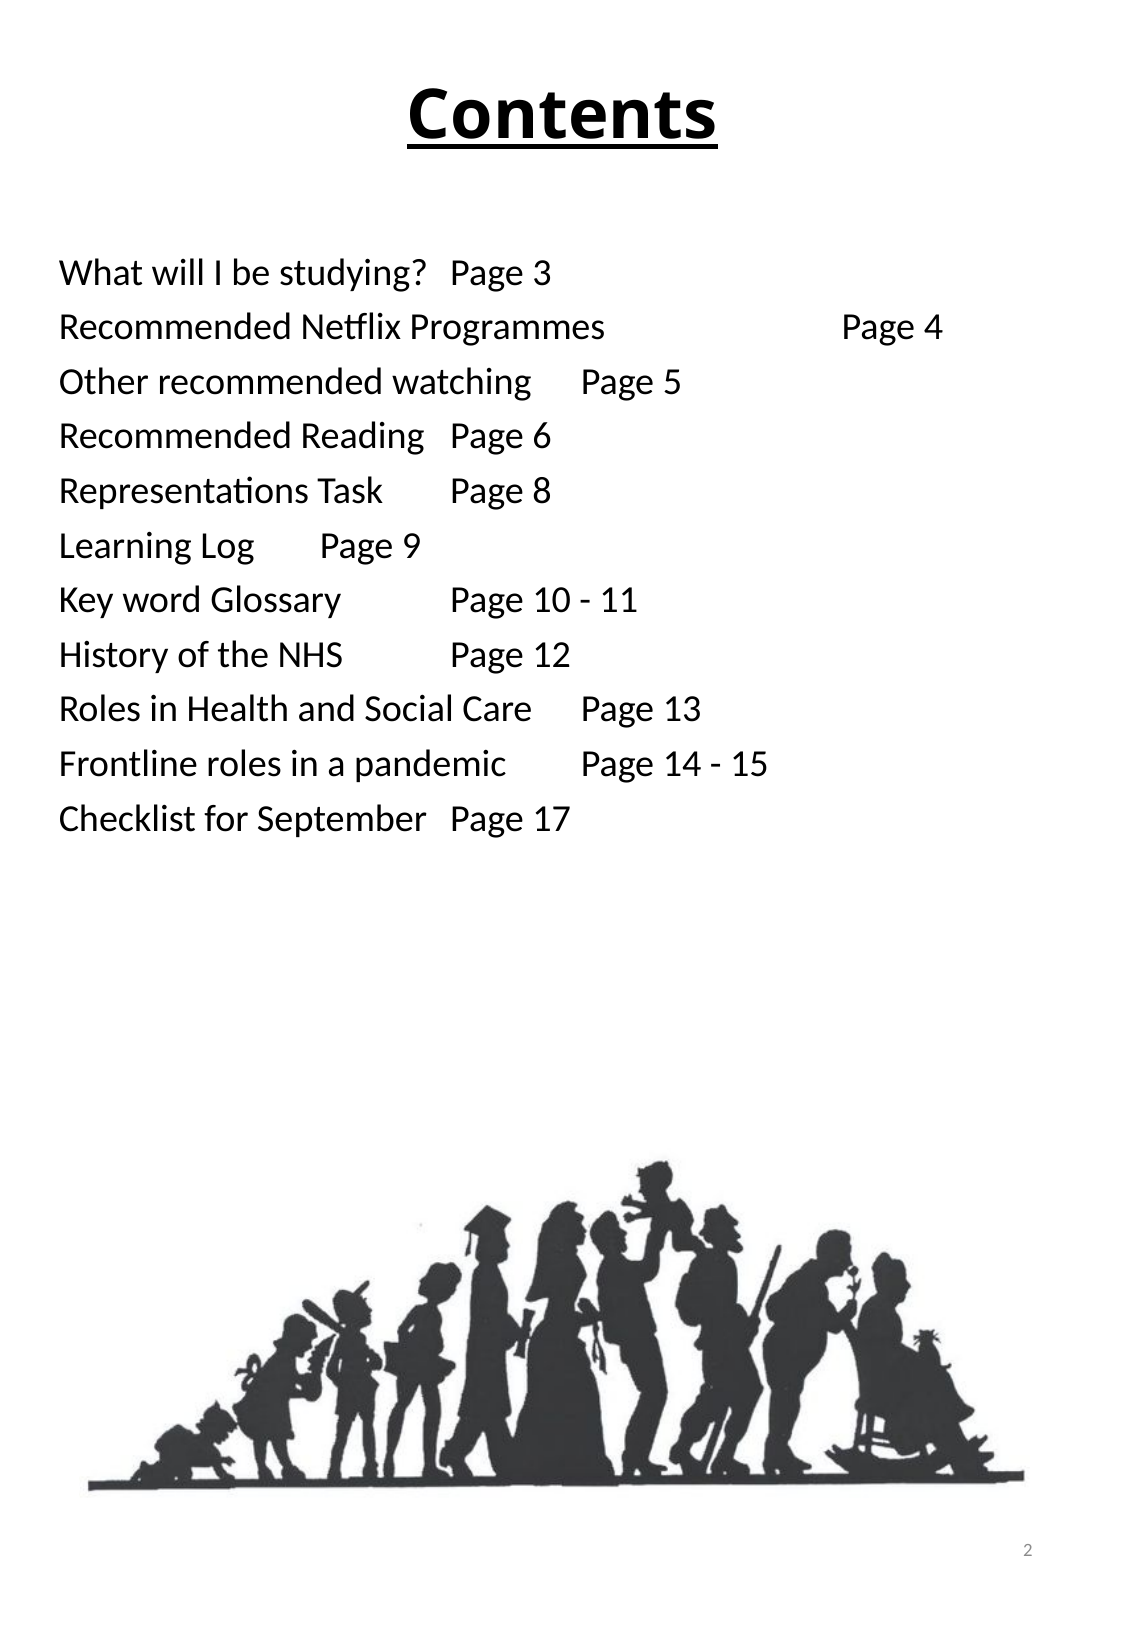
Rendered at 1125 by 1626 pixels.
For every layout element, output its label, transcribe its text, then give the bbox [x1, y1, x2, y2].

list What will I be studying? Page 3 Recommended Netflix Programmes Page 4 Other recommended watching Page 5 Recommended Reading Page 6 Representations Task Page 8 Learning Log Page 9 Key word Glossary Page 10 - 11 History of the NHS Page 12 Roles in Health and Social Care Page 13 Frontline roles in a pandemic Page 14 - 15 Checklist for September Page 17 [43, 245, 1079, 1175]
title Contents [77, 24, 1048, 208]
slide_number 2 [794, 1507, 1048, 1593]
picture [79, 1138, 1051, 1507]
